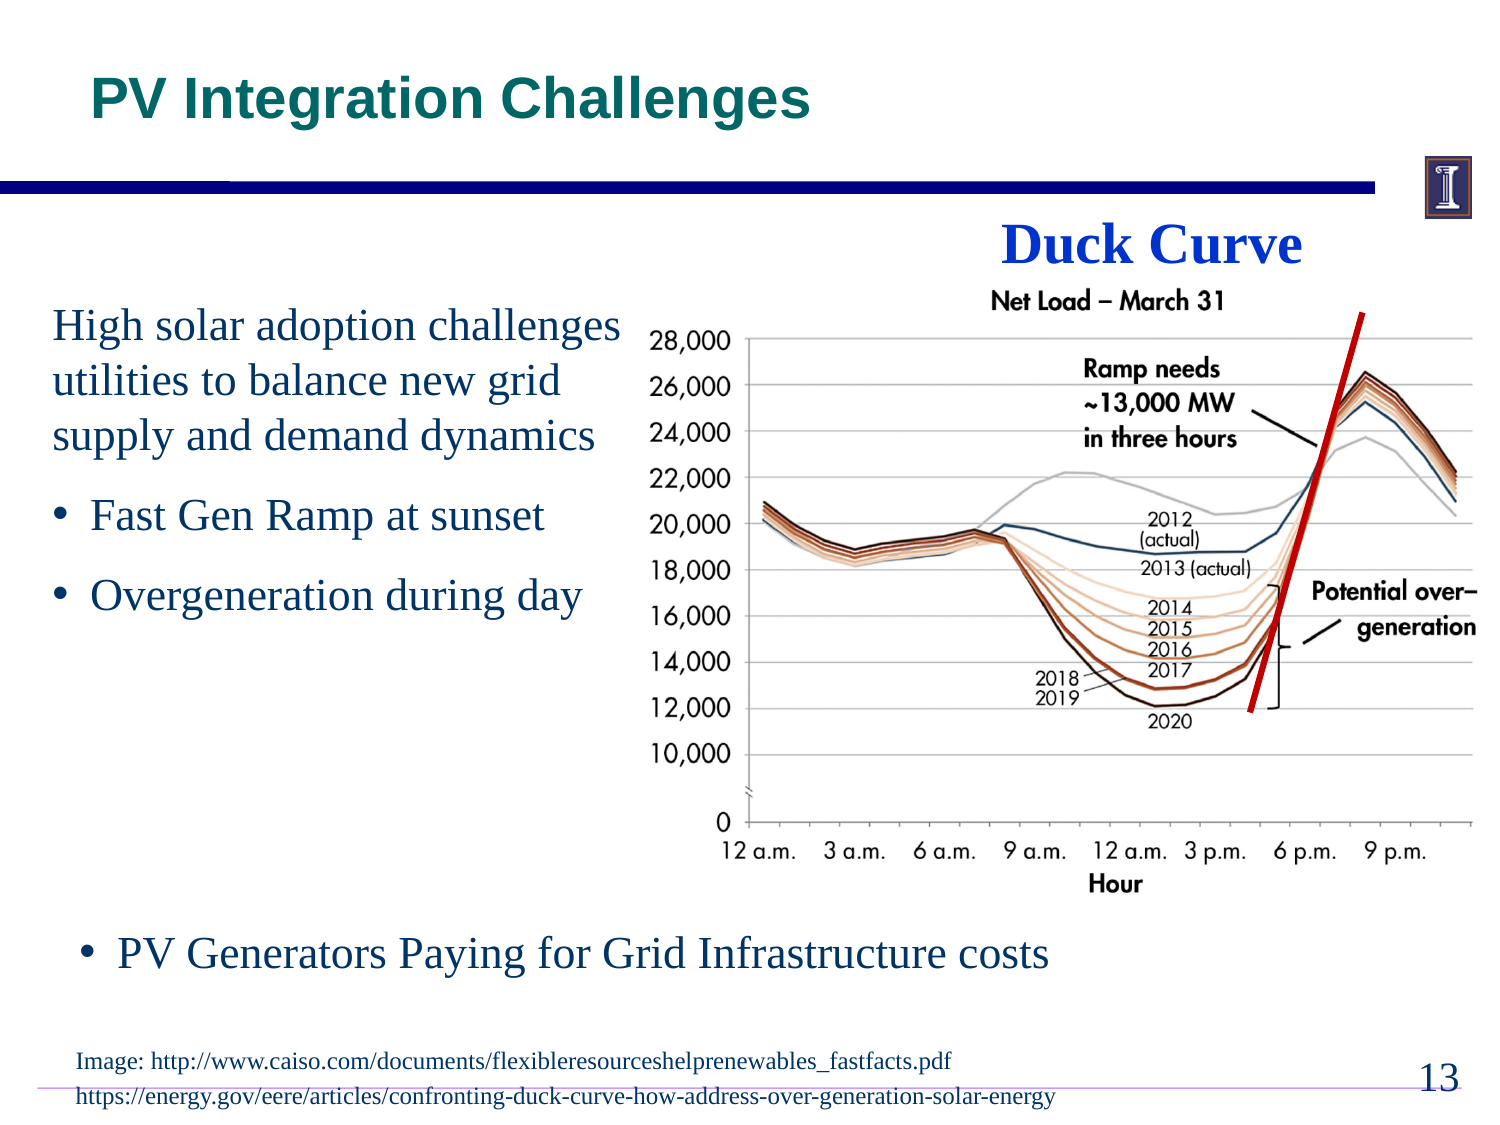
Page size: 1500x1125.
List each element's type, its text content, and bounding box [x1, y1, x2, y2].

title PV Integration Challenges [74, 12, 1388, 188]
text_box High solar adoption challenges utilities to balance new grid supply and demand dynamics Fast Gen Ramp at sunset Overgeneration during day [37, 287, 629, 772]
slide_number 12 [1374, 1037, 1476, 1113]
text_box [1249, 312, 1363, 713]
text_box PV Generators Paying for Grid Infrastructure costs [64, 915, 1066, 986]
list Duck Curve [986, 197, 1339, 272]
text_box Image: http://www.caiso.com/documents/flexibleresourceshelprenewables_fastfacts.pdf https://energy.gov/eere/articles/confronting-duck-curve-how-address-over-generation-solar-energy [60, 1037, 1374, 1118]
picture [1424, 156, 1472, 219]
picture [634, 275, 1498, 901]
